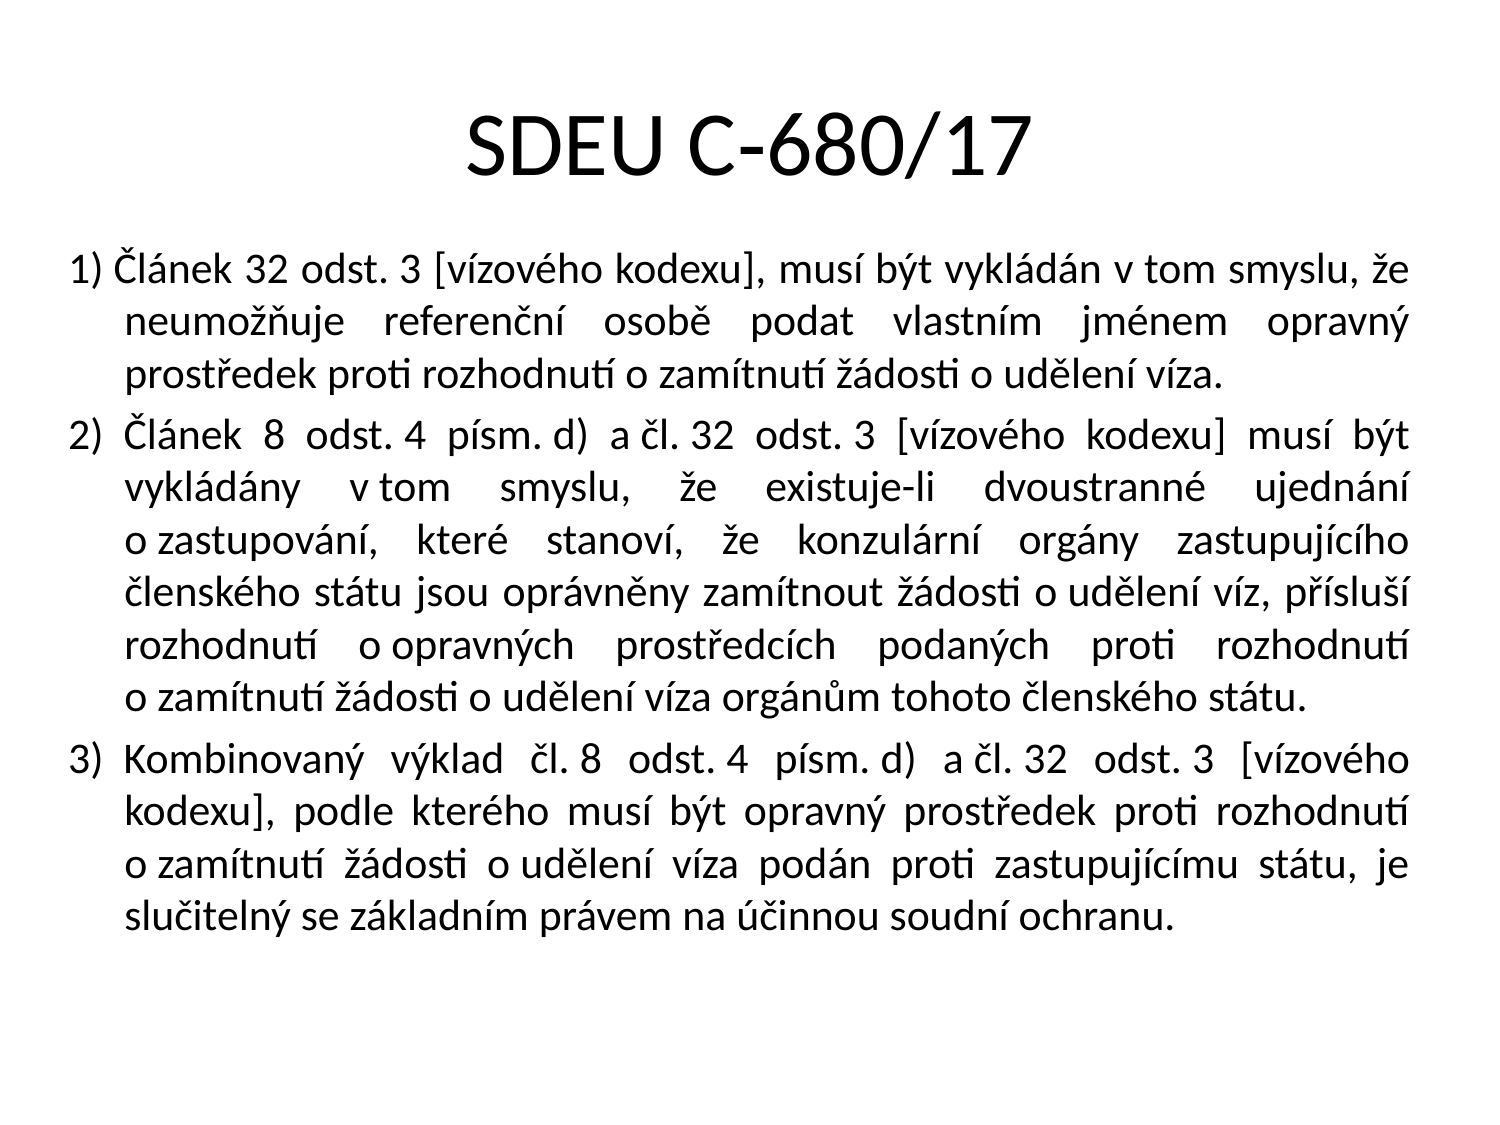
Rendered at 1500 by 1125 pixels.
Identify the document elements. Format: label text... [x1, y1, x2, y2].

list 1) Článek 32 odst. 3 [vízového kodexu], musí být vykládán v tom smyslu, že neumožňuje referenční osobě podat vlastním jménem opravný prostředek proti rozhodnutí o zamítnutí žádosti o udělení víza. 2) Článek 8 odst. 4 písm. d) a čl. 32 odst. 3 [vízového kodexu] musí být vykládány v tom smyslu, že existuje-li dvoustranné ujednání o zastupování, které stanoví, že konzulární orgány zastupujícího členského státu jsou oprávněny zamítnout žádosti o udělení víz, přísluší rozhodnutí o opravných prostředcích podaných proti rozhodnutí o zamítnutí žádosti o udělení víza orgánům tohoto členského státu. 3) Kombinovaný výklad čl. 8 odst. 4 písm. d) a čl. 32 odst. 3 [vízového kodexu], podle kterého musí být opravný prostředek proti rozhodnutí o zamítnutí žádosti o udělení víza podán proti zastupujícímu státu, je slučitelný se základním právem na účinnou soudní ochranu. [52, 231, 1426, 1006]
title SDEU C‑680/17 [74, 44, 1426, 231]
